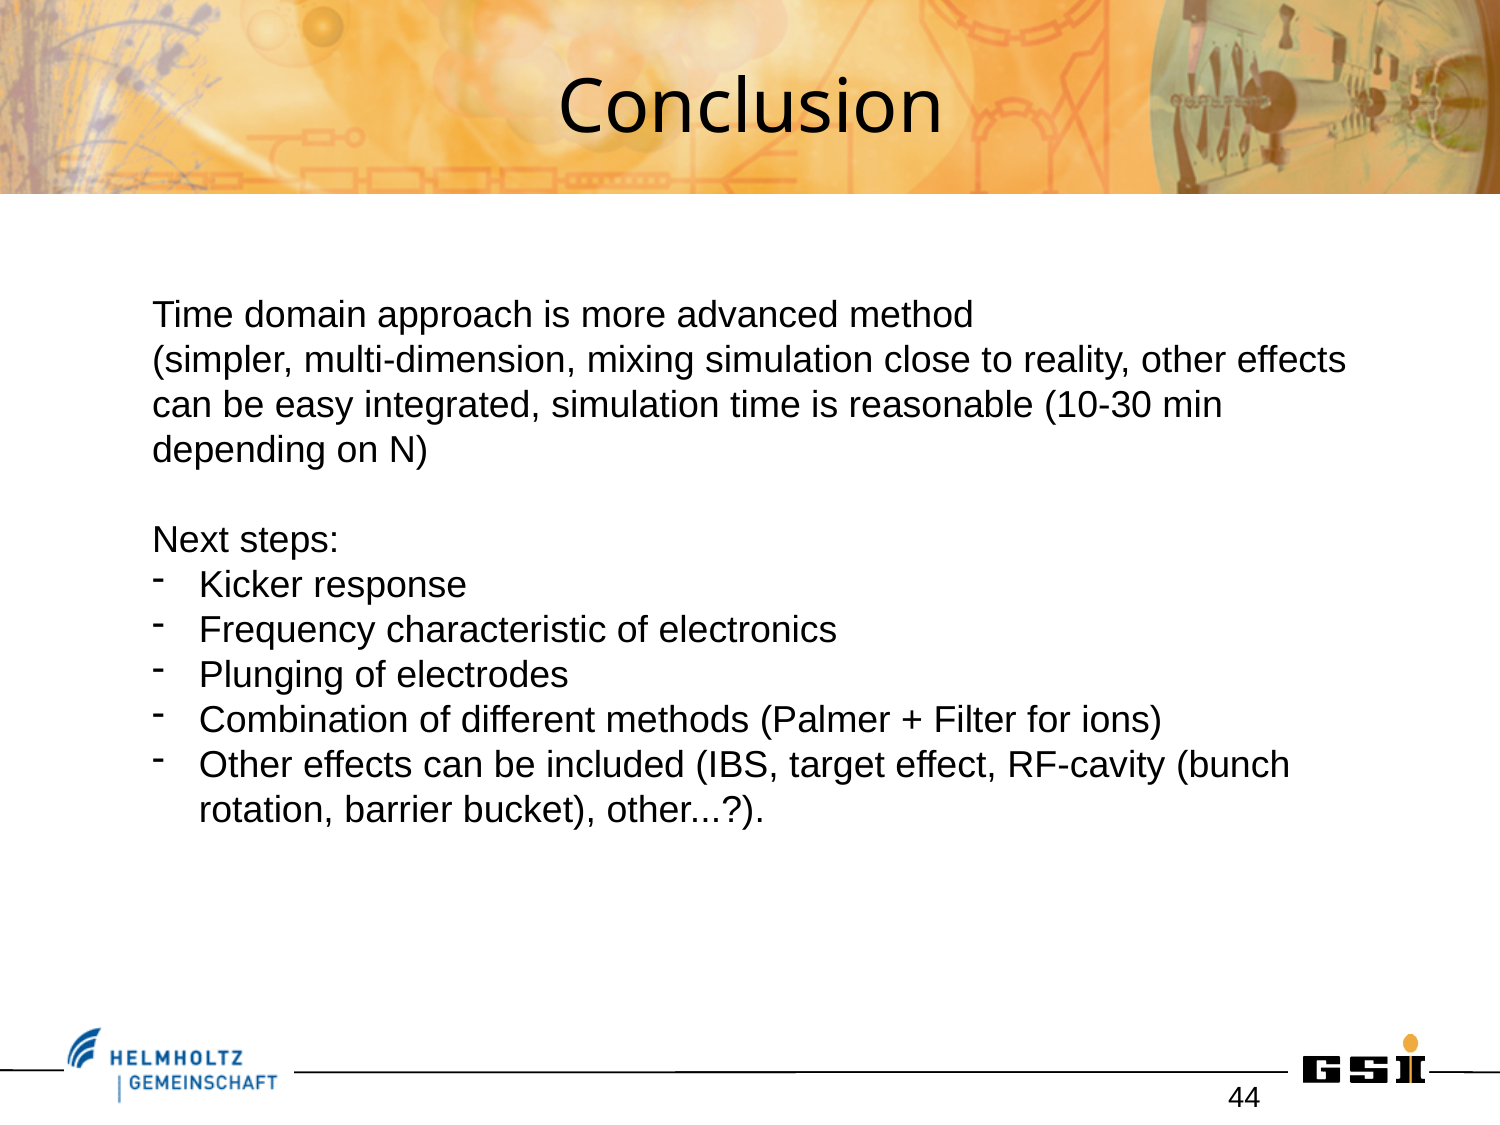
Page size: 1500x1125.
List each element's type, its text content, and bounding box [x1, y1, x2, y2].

picture [1303, 1034, 1425, 1083]
picture [0, 0, 1500, 194]
slide_number 44 [1116, 1070, 1276, 1125]
title Conclusion [175, 4, 1327, 201]
text_box Time domain approach is more advanced method (simpler, multi-dimension, mixing simulation close to reality, other effects can be easy integrated, simulation time is reasonable (10-30 min depending on N) Next steps: Kicker response Frequency characteristic of electronics Plunging of electrodes Combination of different methods (Palmer + Filter for ions) Other effects can be included (IBS, target effect, RF-cavity (bunch rotation, barrier bucket), other...?). [137, 282, 1370, 883]
picture [64, 998, 294, 1125]
